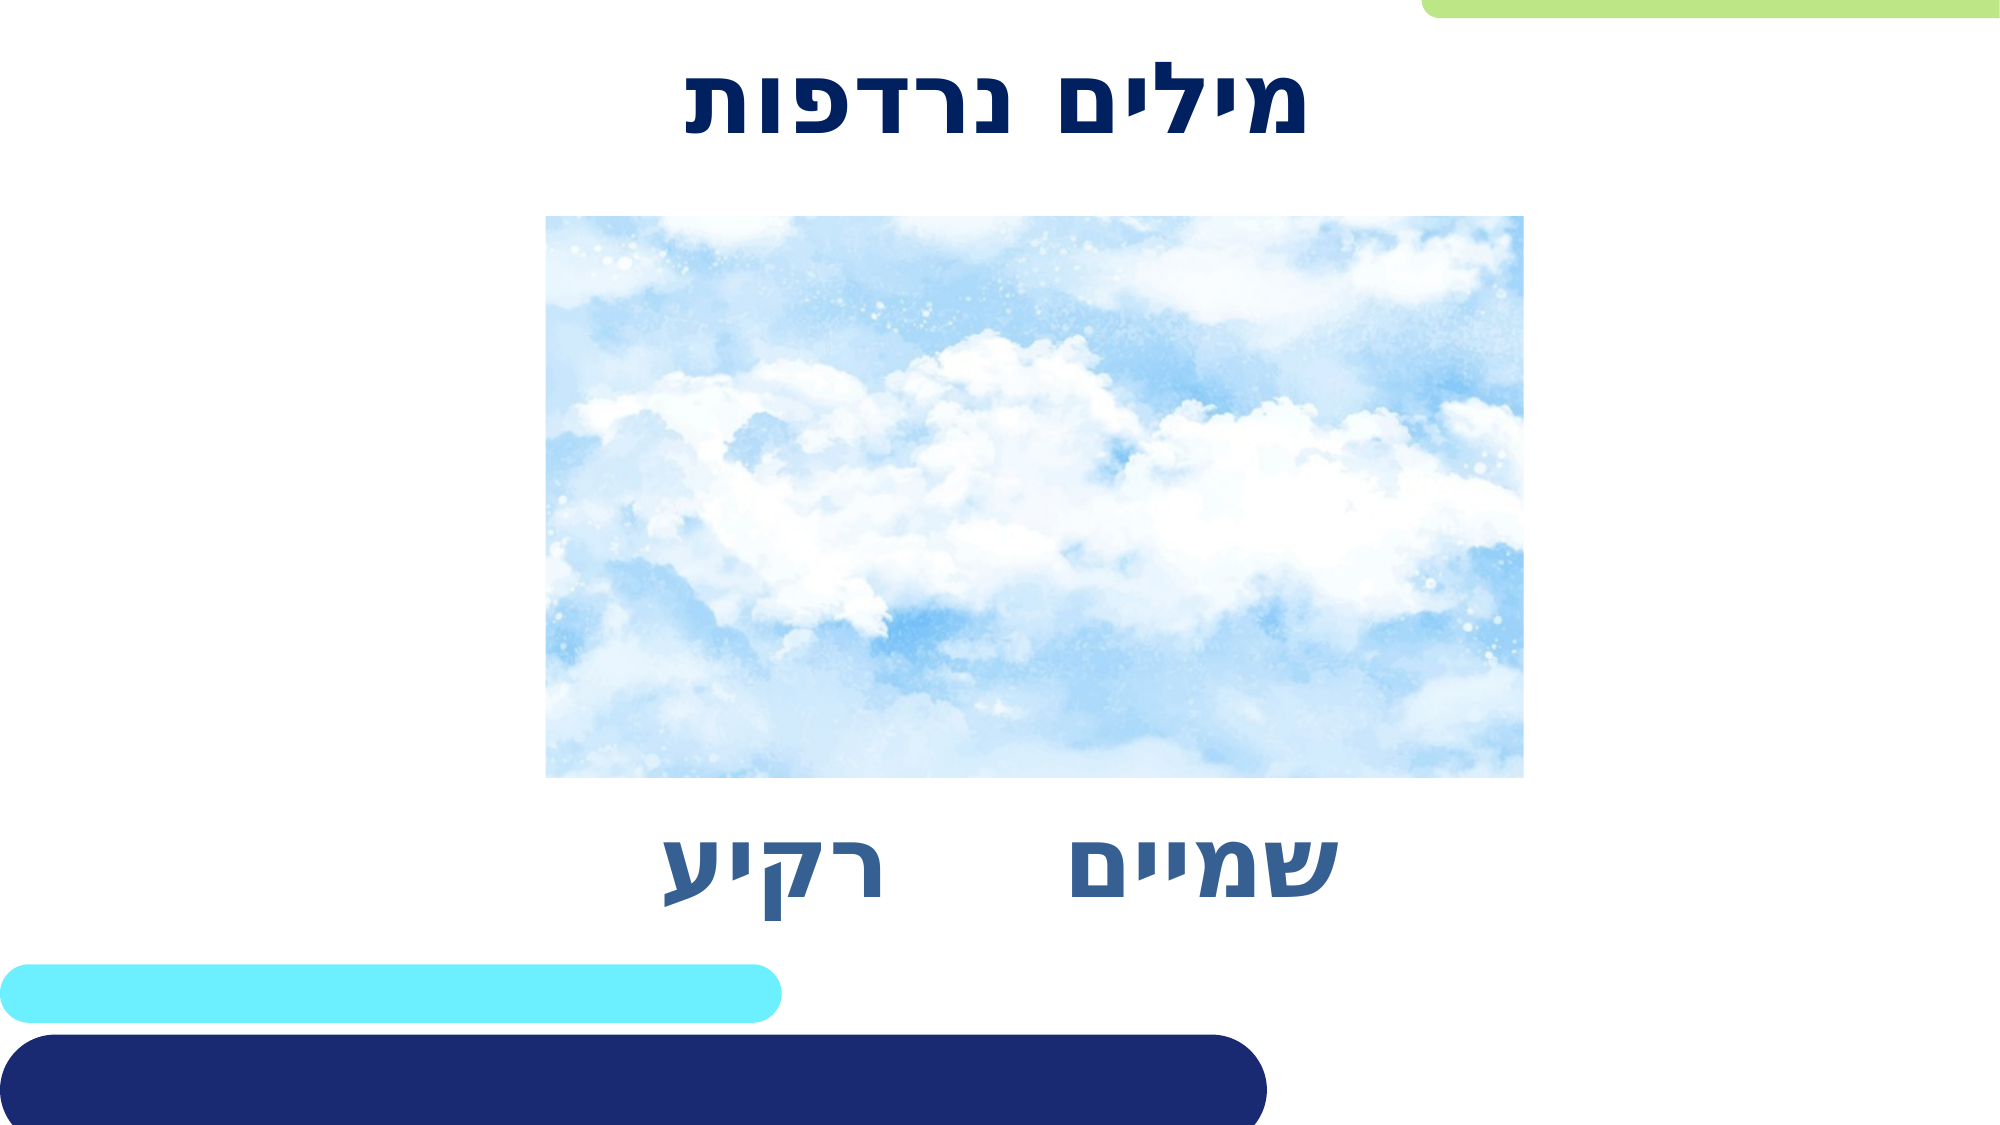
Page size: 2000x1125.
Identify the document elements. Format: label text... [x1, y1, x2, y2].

title מילים נרדפות [84, 34, 1916, 154]
picture [545, 216, 1525, 778]
text_box שמיים רקיע [84, 797, 1916, 917]
